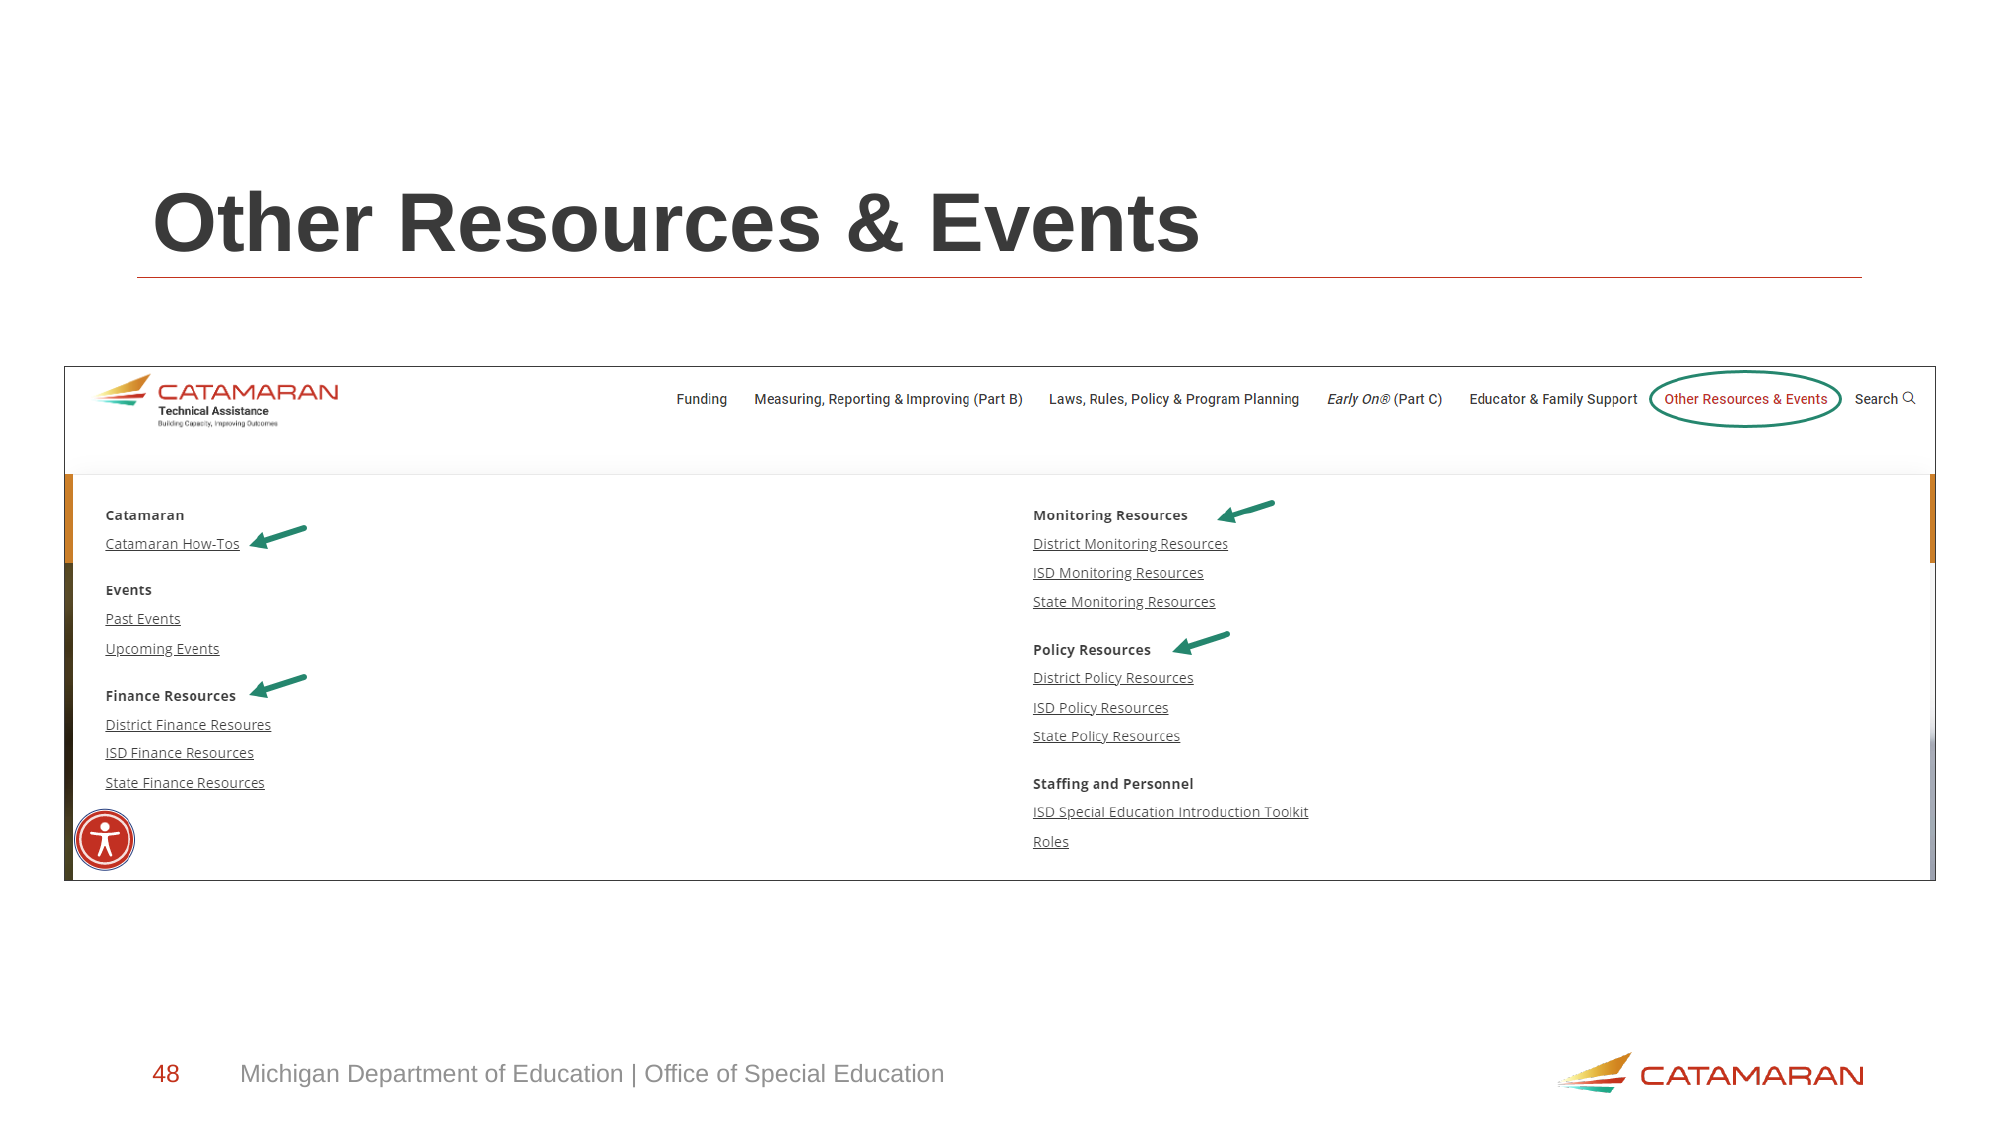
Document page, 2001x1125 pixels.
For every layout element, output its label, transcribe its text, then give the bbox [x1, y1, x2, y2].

footer Michigan Department of Education | Office of Special Education [225, 1042, 1484, 1103]
slide_number 48 [137, 1042, 205, 1103]
picture [1557, 1052, 1863, 1093]
picture [64, 366, 1936, 881]
title Other Resources & Events [137, 59, 1863, 278]
